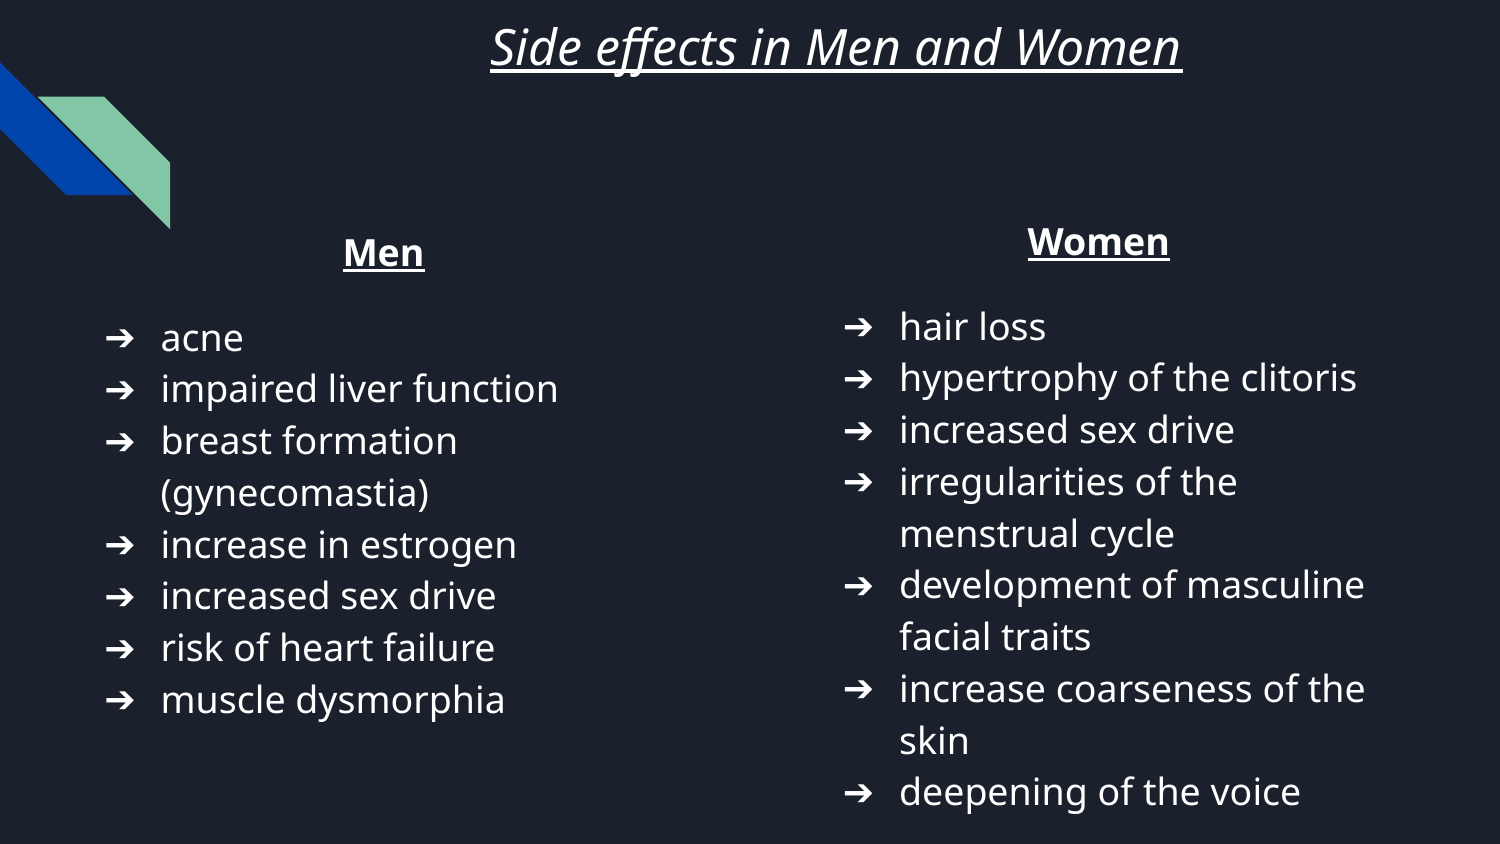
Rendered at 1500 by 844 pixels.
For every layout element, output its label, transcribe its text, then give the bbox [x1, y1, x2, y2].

title Side effects in Men and Women [172, 0, 1500, 133]
list Women hair loss hypertrophy of the clitoris increased sex drive irregularities of the menstrual cycle development of masculine facial traits increase coarseness of the skin deepening of the voice [809, 195, 1389, 674]
list Men acne impaired liver function breast formation (gynecomastia) increase in estrogen increased sex drive risk of heart failure muscle dysmorphia [70, 206, 697, 685]
